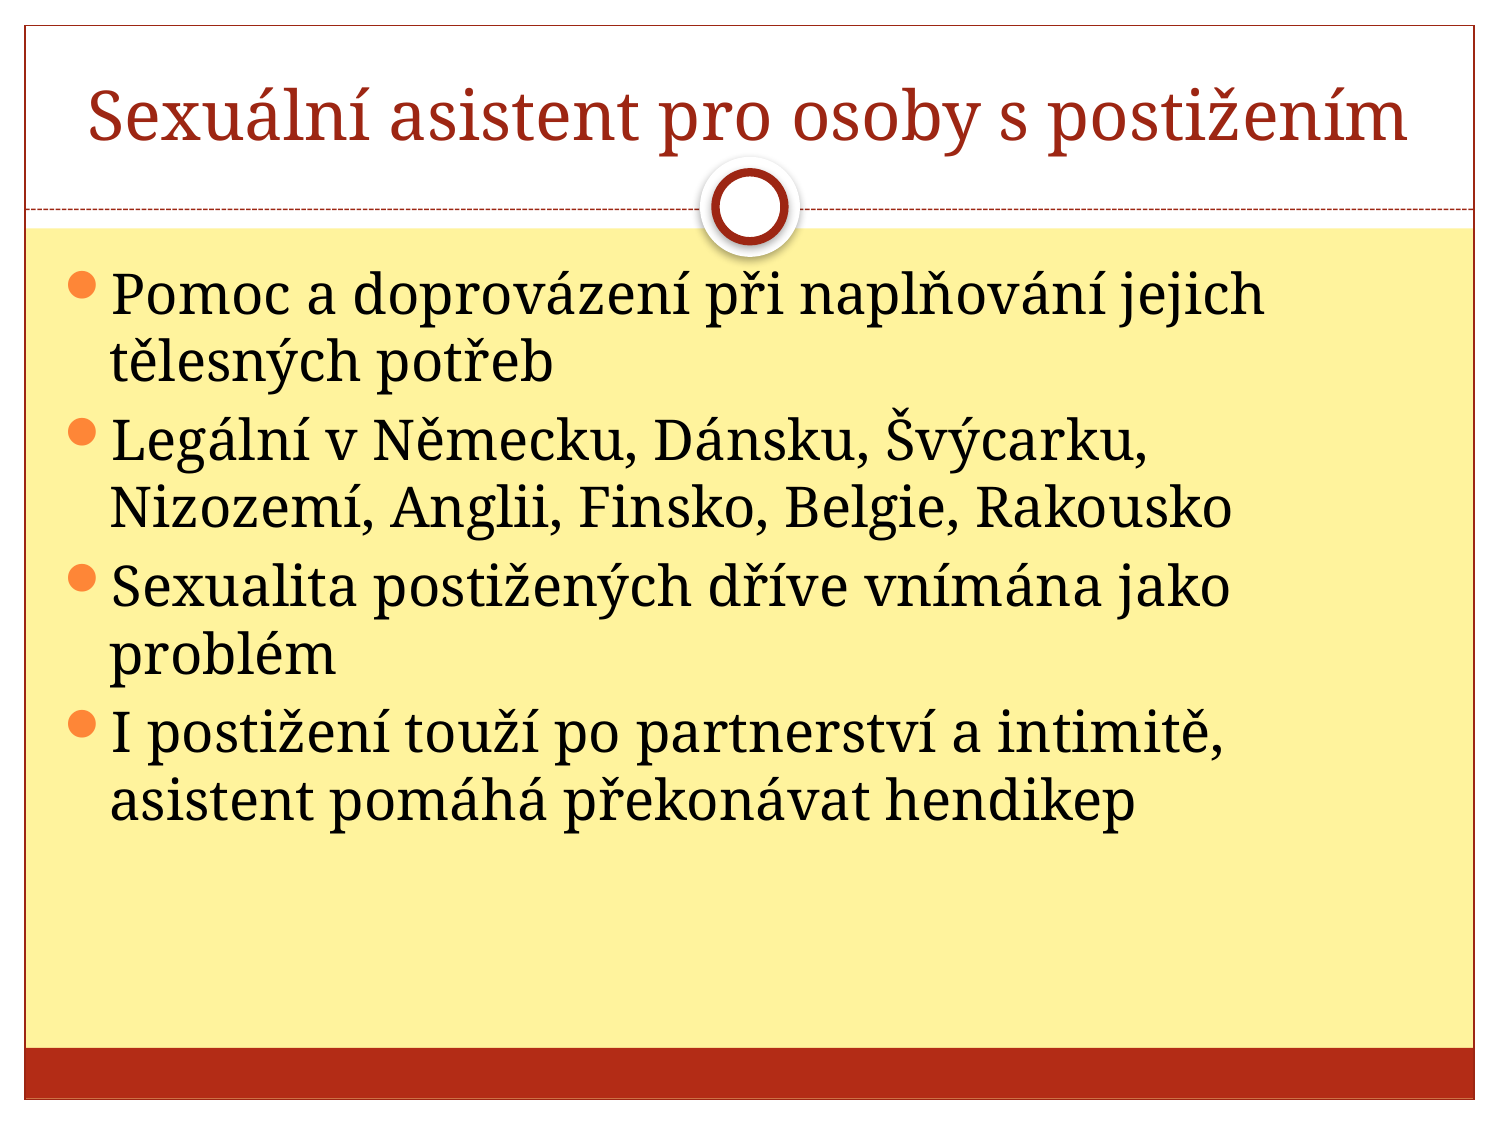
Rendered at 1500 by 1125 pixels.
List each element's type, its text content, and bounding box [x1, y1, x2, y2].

title Sexuální asistent pro osoby s postižením [49, 37, 1450, 162]
list Pomoc a doprovázení při naplňování jejich tělesných potřeb Legální v Německu, Dánsku, Švýcarku, Nizozemí, Anglii, Finsko, Belgie, Rakousko Sexualita postižených dříve vnímána jako problém I postižení touží po partnerství a intimitě, asistent pomáhá překonávat hendikep [49, 250, 1445, 1001]
